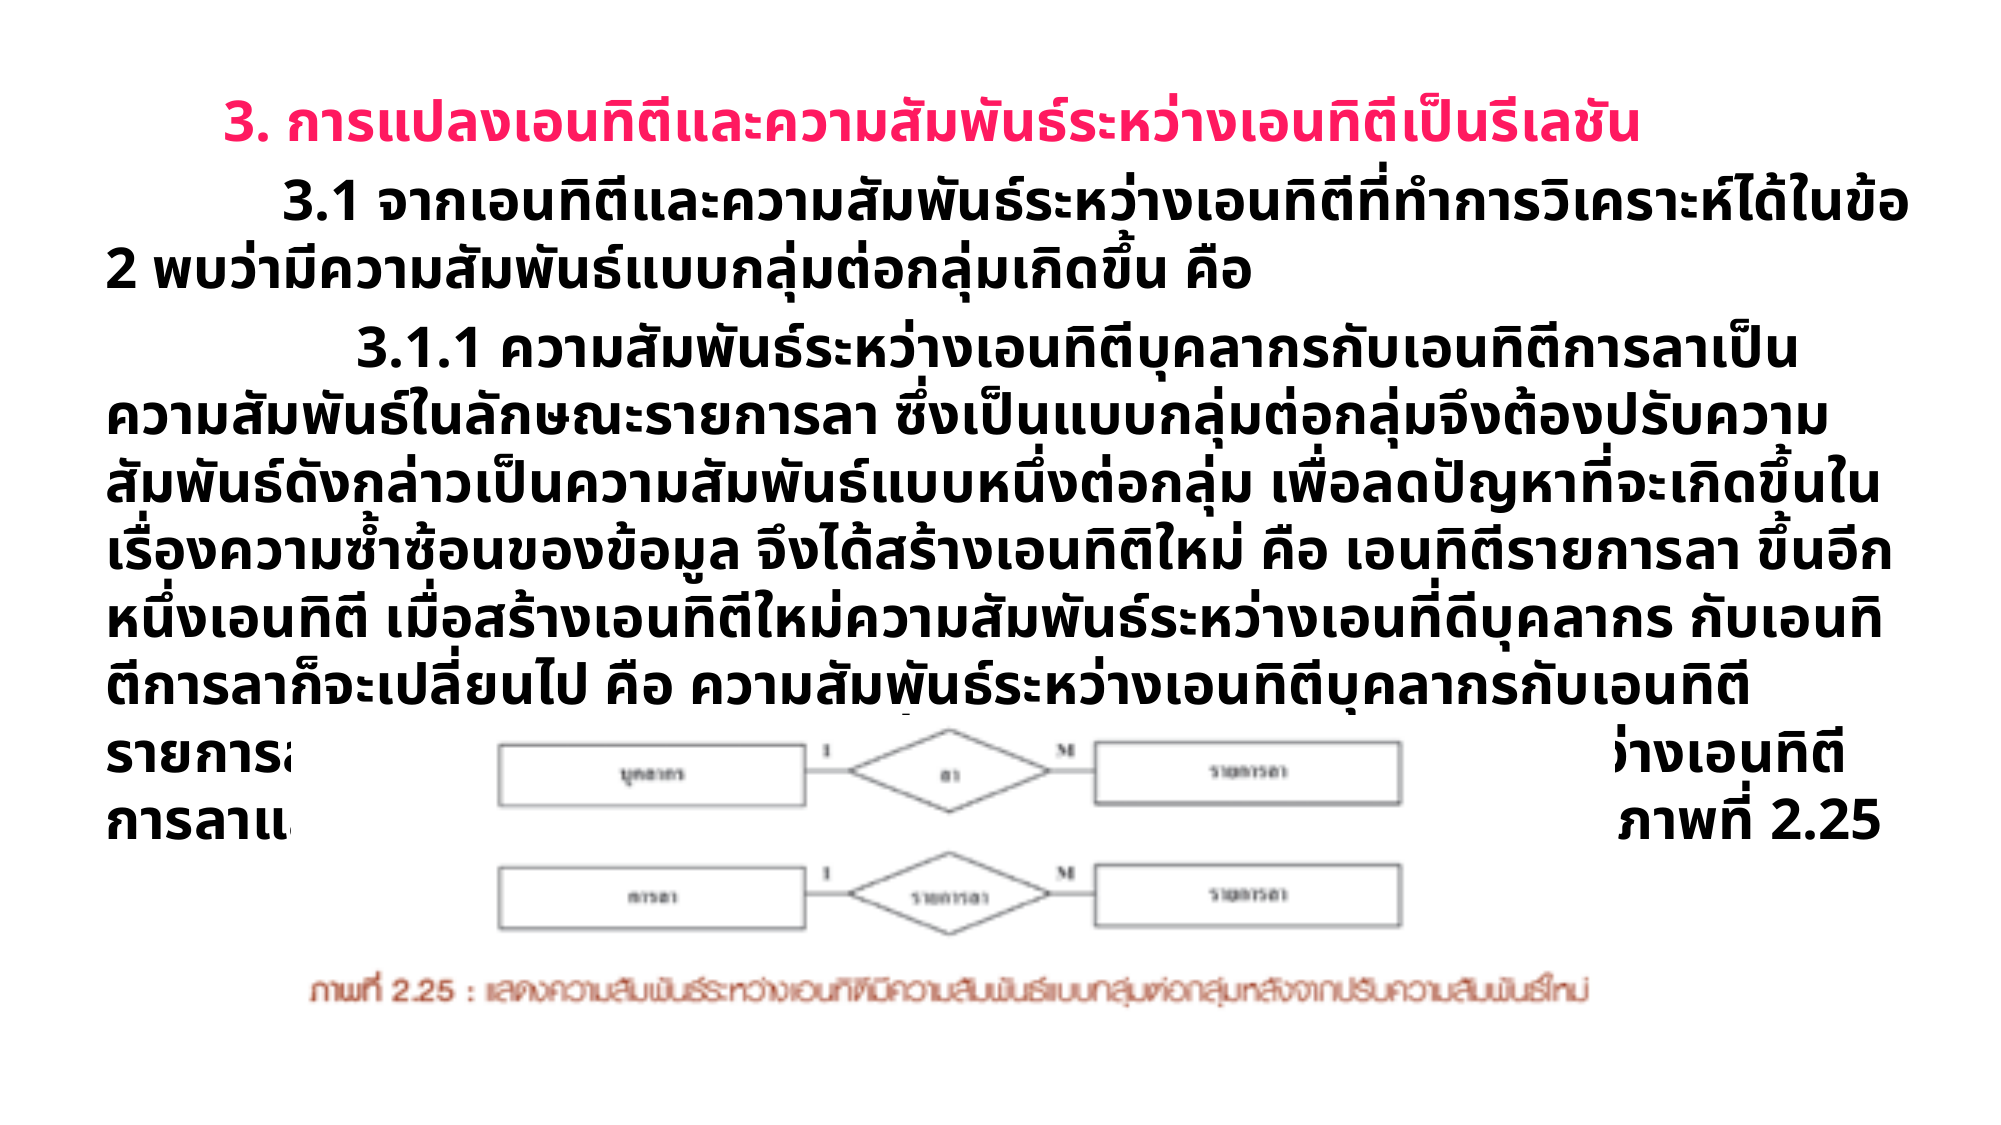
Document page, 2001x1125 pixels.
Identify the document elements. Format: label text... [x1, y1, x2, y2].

picture [290, 715, 1615, 1048]
list 3. การแปลงเอนทิตีและความสัมพันธ์ระหว่างเอนทิตีเป็นรีเลชัน 3.1 จากเอนทิตีและความสัมพันธ์ระหว่างเอนทิตีที่ทำการวิเคราะห์ได้ในข้อ 2 พบว่ามีความสัมพันธ์แบบกลุ่มต่อกลุ่มเกิดขึ้น คือ 3.1.1 ความสัมพันธ์ระหว่างเอนทิตีบุคลากรกับเอนทิตีการลาเป็นความสัมพันธ์ในลักษณะรายการลา ซึ่งเป็นแบบกลุ่มต่อกลุ่มจึงต้องปรับความสัมพันธ์ดังกล่าวเป็นความสัมพันธ์แบบหนึ่งต่อกลุ่ม เพื่อลดปัญหาที่จะเกิดขึ้นในเรื่องความซ้ำซ้อนของข้อมูล จึงได้สร้างเอนทิติใหม่ คือ เอนทิตีรายการลา ขึ้นอีกหนึ่งเอนทิตี เมื่อสร้างเอนทิตีใหม่ความสัมพันธ์ระหว่างเอนที่ดีบุคลากร กับเอนทิตีการลาก็จะเปลี่ยนไป คือ ความสัมพันธ์ระหว่างเอนทิตีบุคลากรกับเอนทิตีรายการลาเป็นความสัมพันธ์แบบหนึ่งต่อกลุ่มและความสัมพันธ์ระหว่างเอนทิตีการลาและเอนทิตีรายการลาเป็นความสัมพันธ์ แบบหนึ่งต่อกลุ่ม ดังภาพที่ 2.25 [90, 78, 1934, 716]
